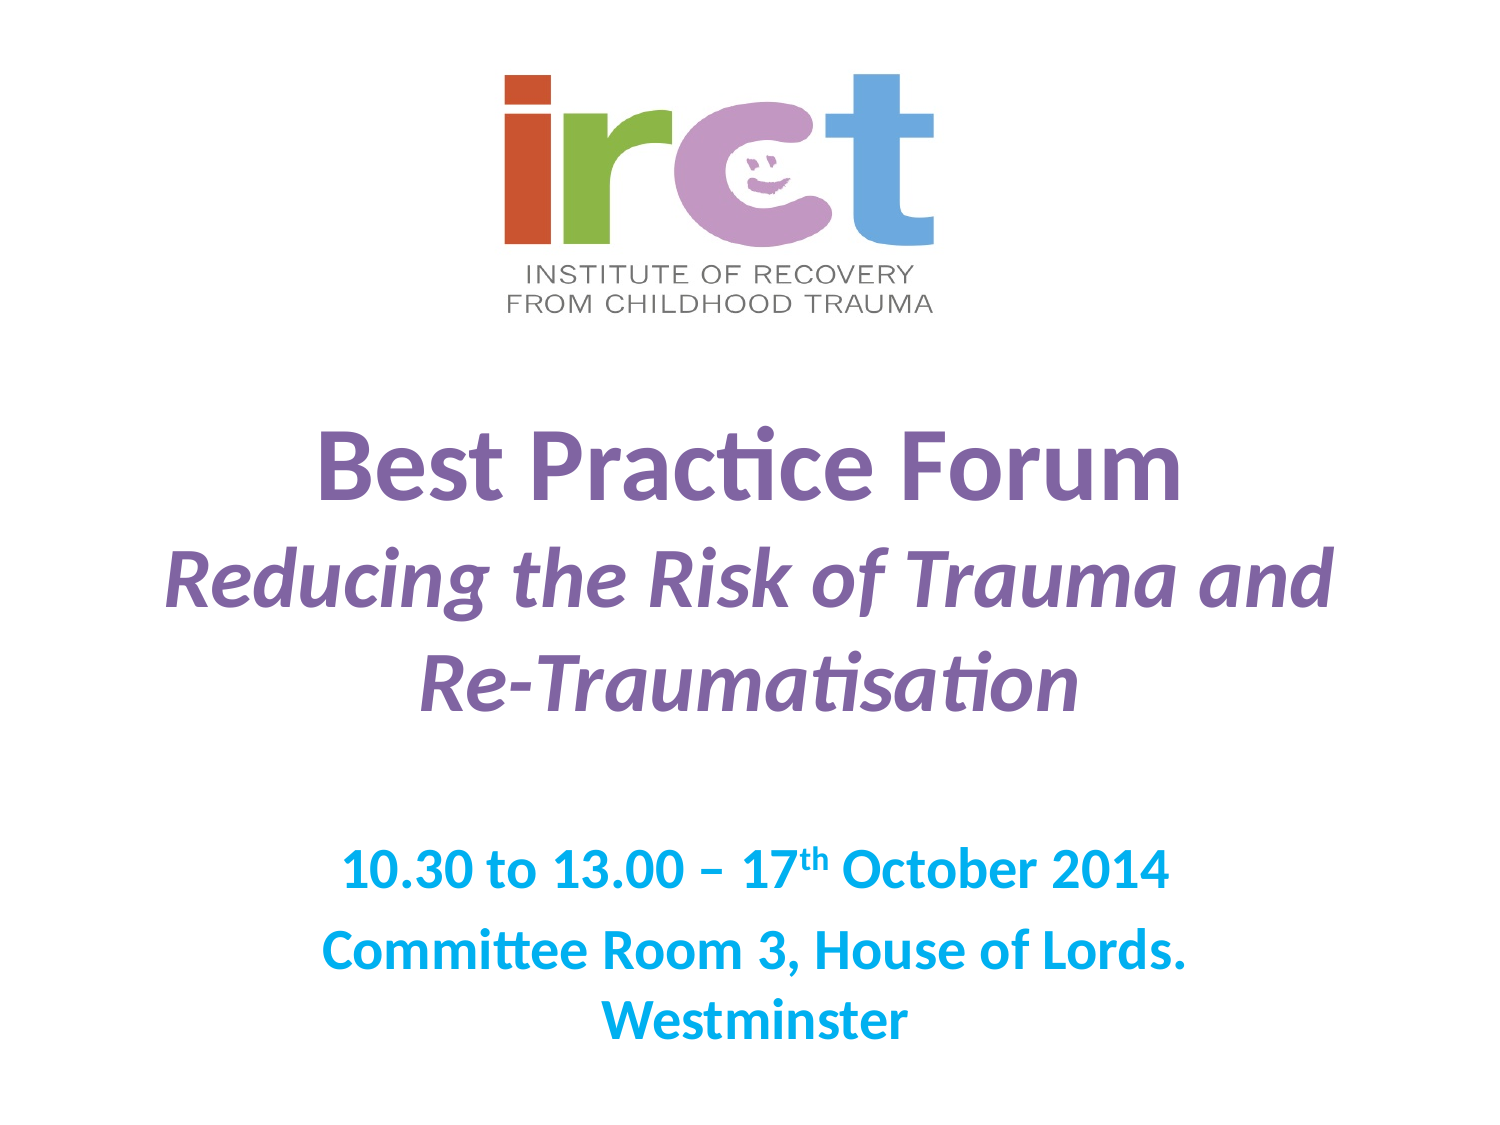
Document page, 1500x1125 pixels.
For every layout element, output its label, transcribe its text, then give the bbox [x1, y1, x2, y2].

picture [489, 66, 975, 339]
title Best Practice Forum Reducing the Risk of Trauma and Re-Traumatisation [112, 385, 1388, 823]
subtitle 10.30 to 13.00 – 17th October 2014 Committee Room 3, House of Lords. Westminster [230, 822, 1281, 1044]
